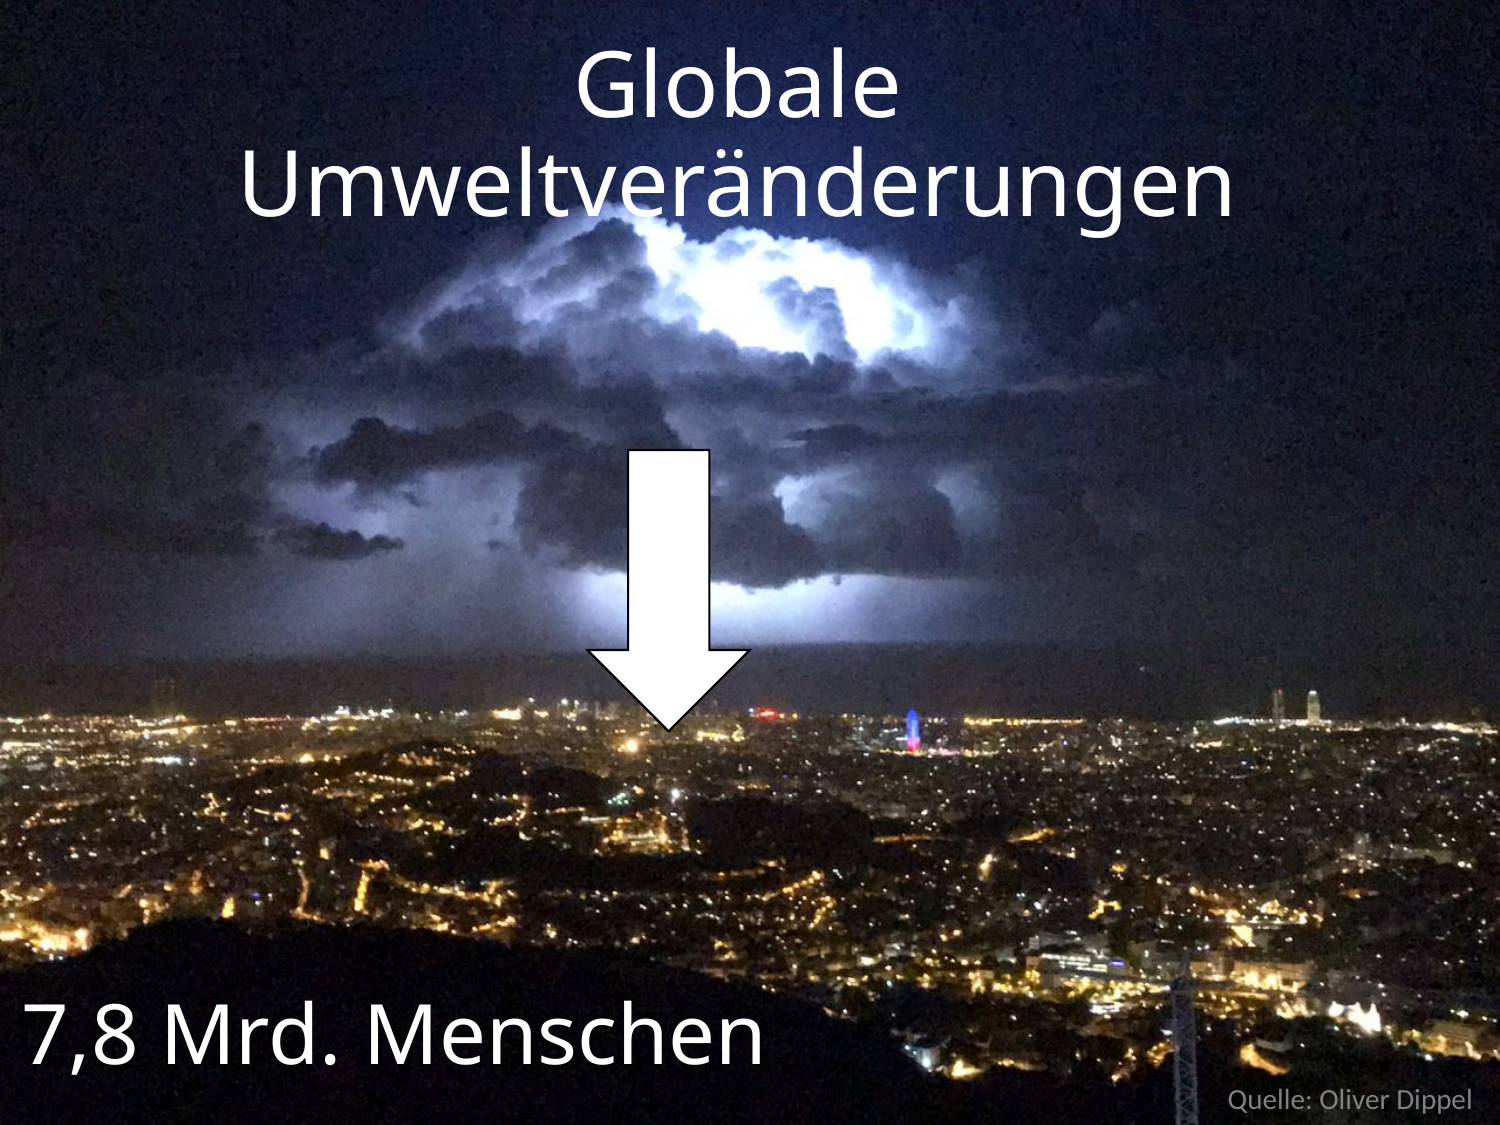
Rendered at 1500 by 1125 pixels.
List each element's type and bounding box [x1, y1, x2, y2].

list [0, 0, 1500, 1125]
